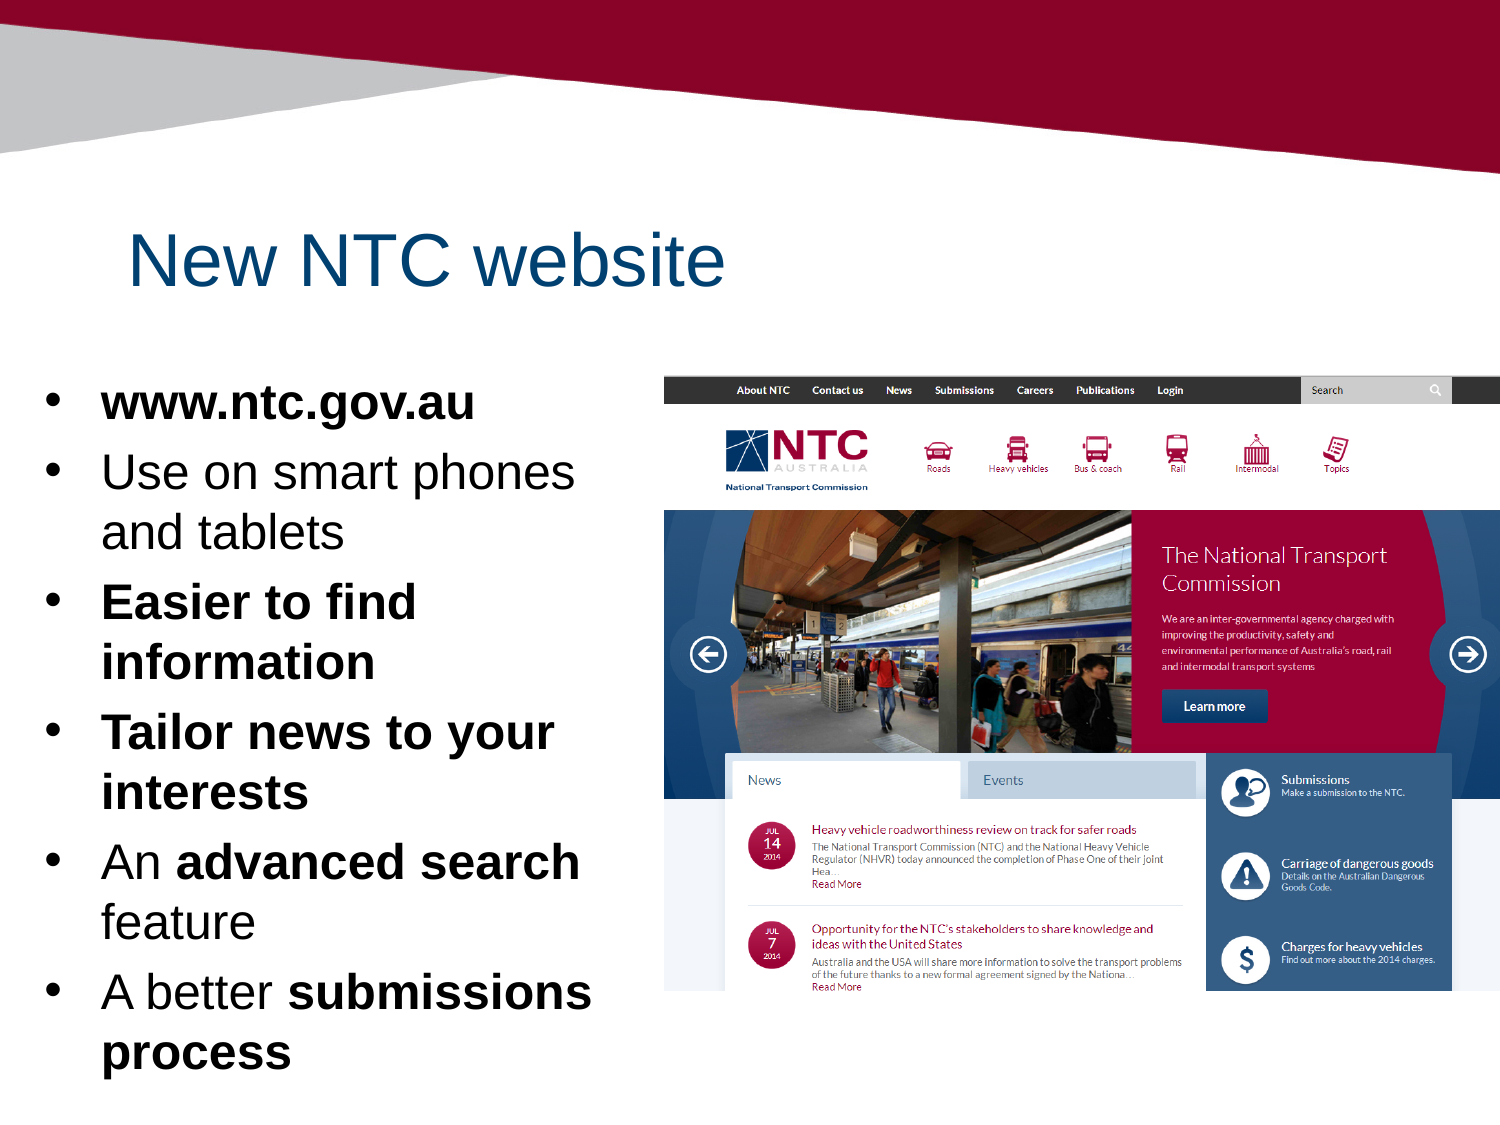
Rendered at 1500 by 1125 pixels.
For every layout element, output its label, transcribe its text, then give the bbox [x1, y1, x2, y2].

picture [663, 375, 1500, 991]
title New NTC website [112, 187, 1388, 325]
picture [0, 0, 1500, 192]
list www.ntc.gov.au Use on smart phones and tablets Easier to find information Tailor news to your interests An advanced search feature A better submissions process [29, 361, 656, 1075]
